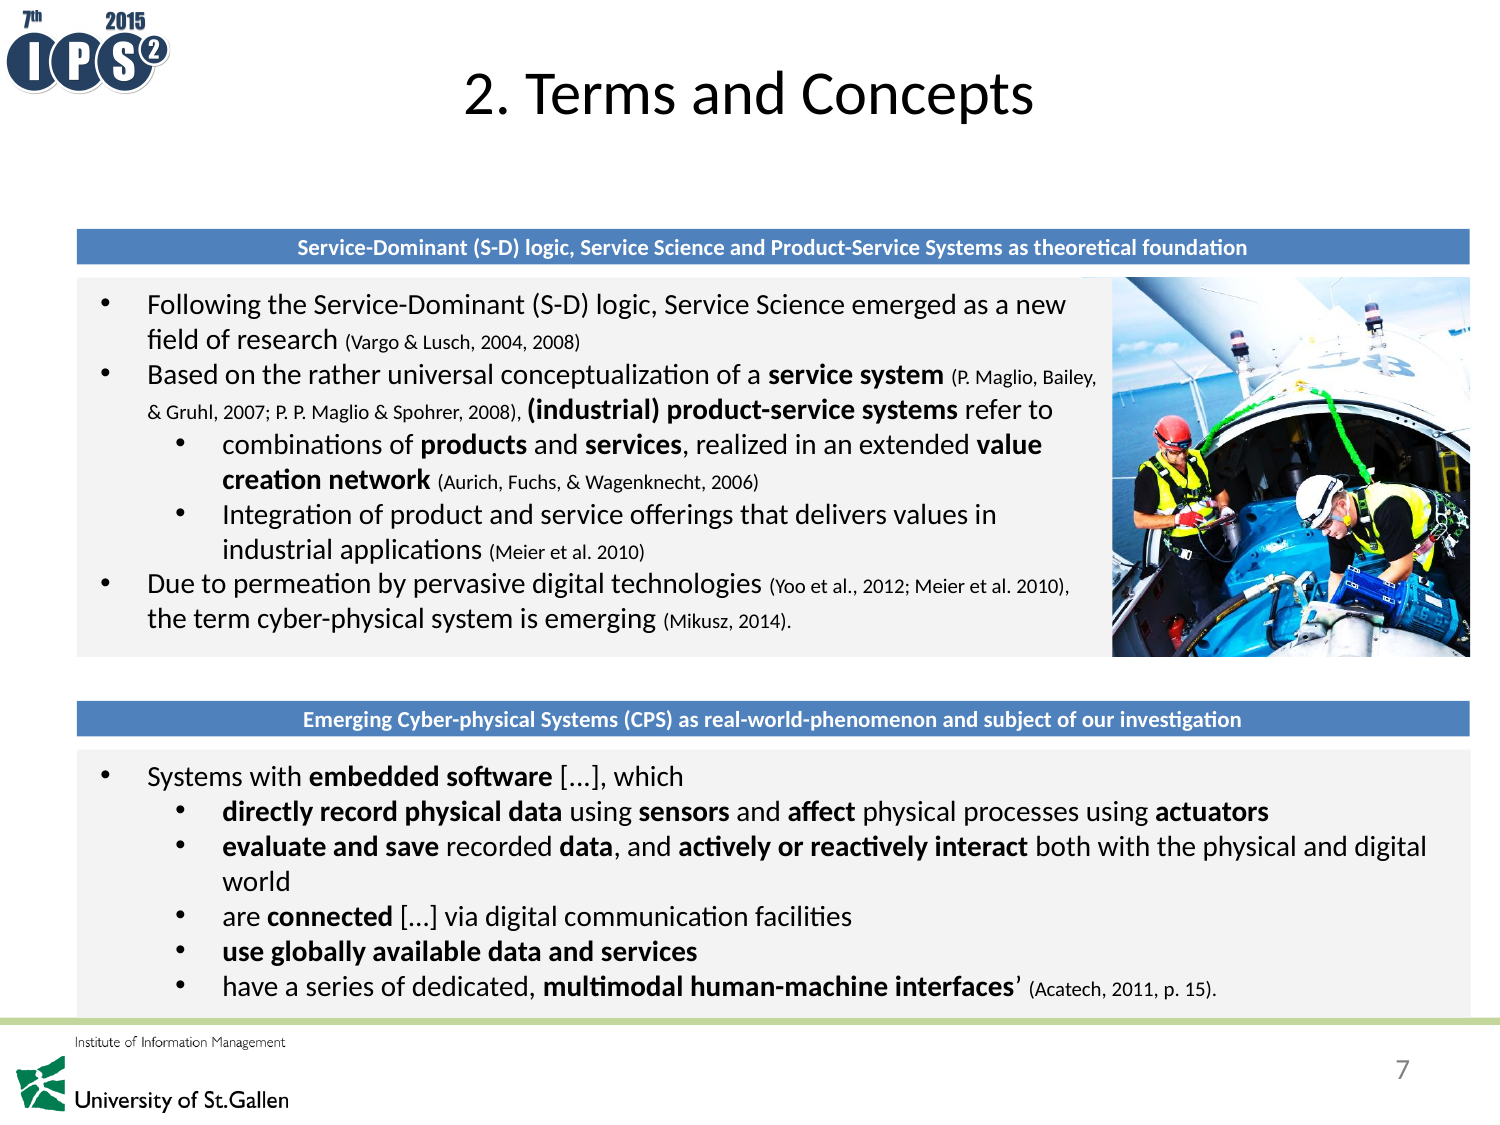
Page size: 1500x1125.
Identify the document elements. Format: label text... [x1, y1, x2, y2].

picture [1081, 277, 1471, 658]
picture [16, 1036, 288, 1113]
text_box Following the Service-Dominant (S-D) logic, Service Science emerged as a new field of research (Vargo & Lusch, 2004, 2008) Based on the rather universal conceptualization of a service system (P. Maglio, Bailey, & Gruhl, 2007; P. P. Maglio & Spohrer, 2008), (industrial) product-service systems refer to combinations of products and services, realized in an extended value creation network (Aurich, Fuchs, & Wagenknecht, 2006) Integration of product and service offerings that delivers values in industrial applications (Meier et al. 2010) Due to permeation by pervasive digital technologies (Yoo et al., 2012; Meier et al. 2010), the term cyber-physical system is emerging (Mikusz, 2014). [76, 277, 1080, 657]
text_box Systems with embedded software [...], which directly record physical data using sensors and affect physical processes using actuators evaluate and save recorded data, and actively or reactively interact both with the physical and digital world are connected […] via digital communication facilities use globally available data and services have a series of dedicated, multimodal human-machine interfaces’ (Acatech, 2011, p. 15). [76, 749, 1471, 1018]
text_box Service-Dominant (S-D) logic, Service Science and Product-Service Systems as theoretical foundation [76, 228, 1470, 265]
slide_number 7 [1074, 1042, 1425, 1103]
title 2. Terms and Concepts [75, 45, 1425, 233]
text_box Emerging Cyber-physical Systems (CPS) as real-world-phenomenon and subject of our investigation [76, 700, 1470, 737]
